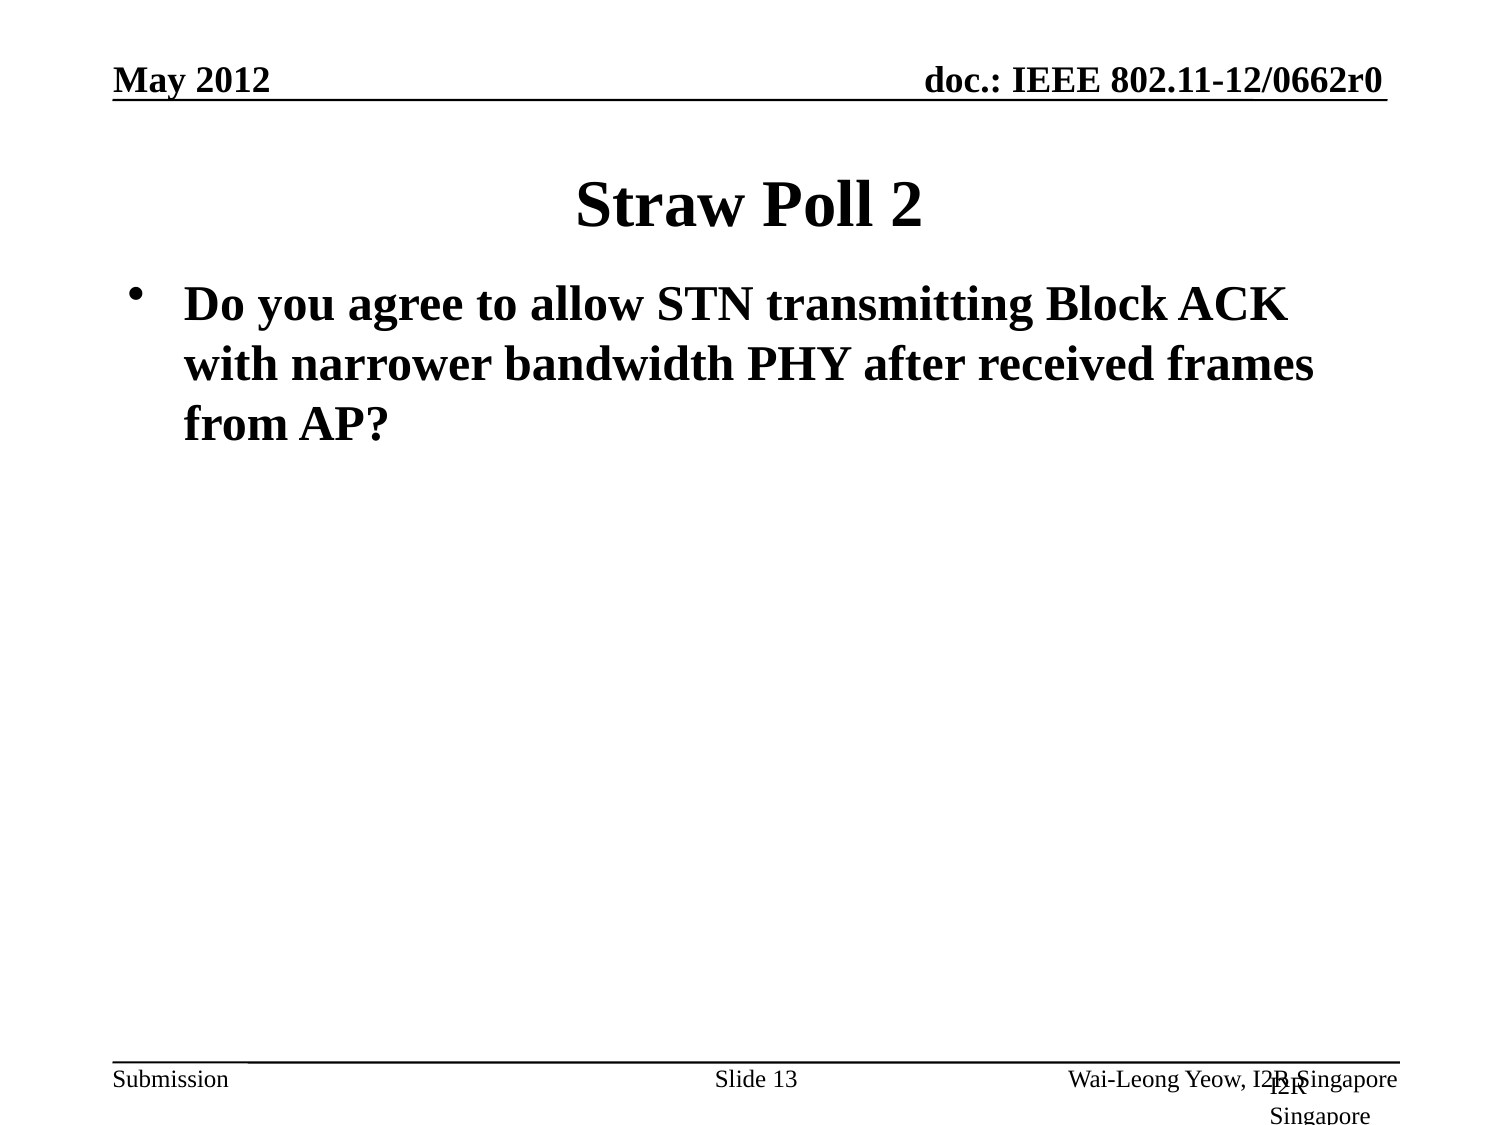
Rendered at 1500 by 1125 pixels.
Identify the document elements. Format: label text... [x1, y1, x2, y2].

slide_number Slide 13 [712, 1061, 800, 1093]
list Do you agree to allow STN transmitting Block ACK with narrower bandwidth PHY after received frames from AP? [112, 262, 1388, 1013]
title Straw Poll 2 [112, 112, 1388, 262]
footer I2R Singapore [1254, 1062, 1402, 1093]
